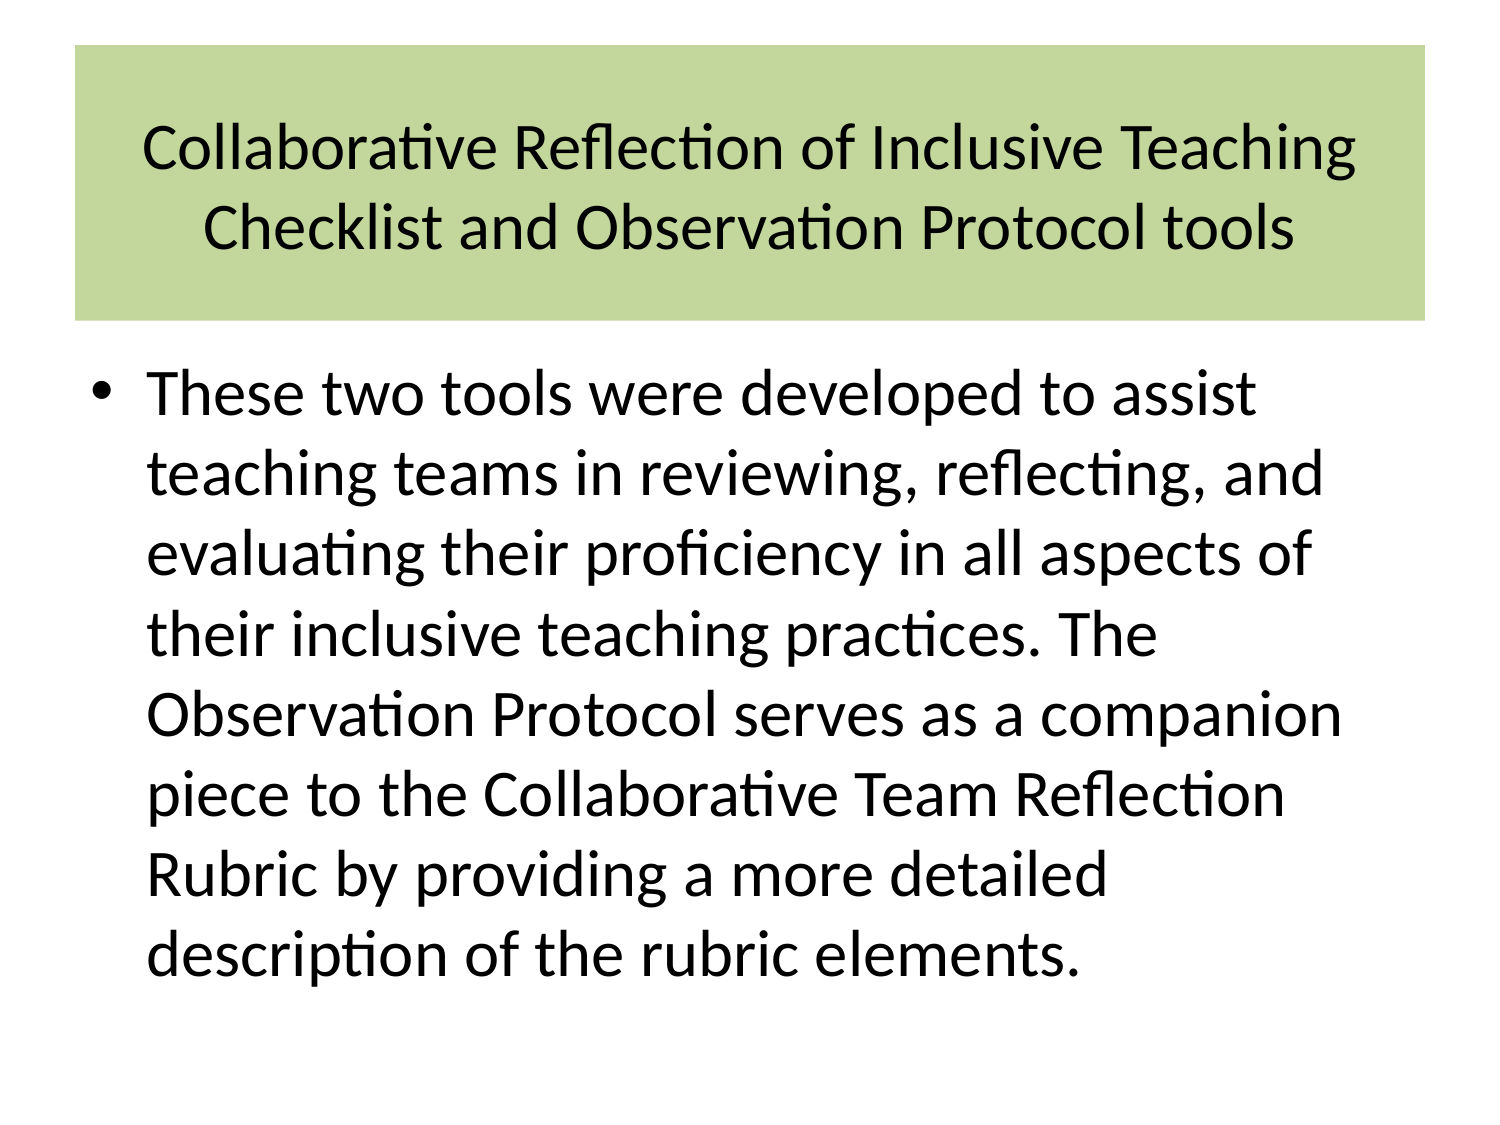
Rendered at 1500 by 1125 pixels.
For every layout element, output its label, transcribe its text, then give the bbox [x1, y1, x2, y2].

list These two tools were developed to assist teaching teams in reviewing, reflecting, and evaluating their proficiency in all aspects of their inclusive teaching practices. The Observation Protocol serves as a companion piece to the Collaborative Team Reflection Rubric by providing a more detailed description of the rubric elements. [75, 341, 1425, 1084]
title Collaborative Reflection of Inclusive Teaching Checklist and Observation Protocol tools [75, 45, 1425, 321]
